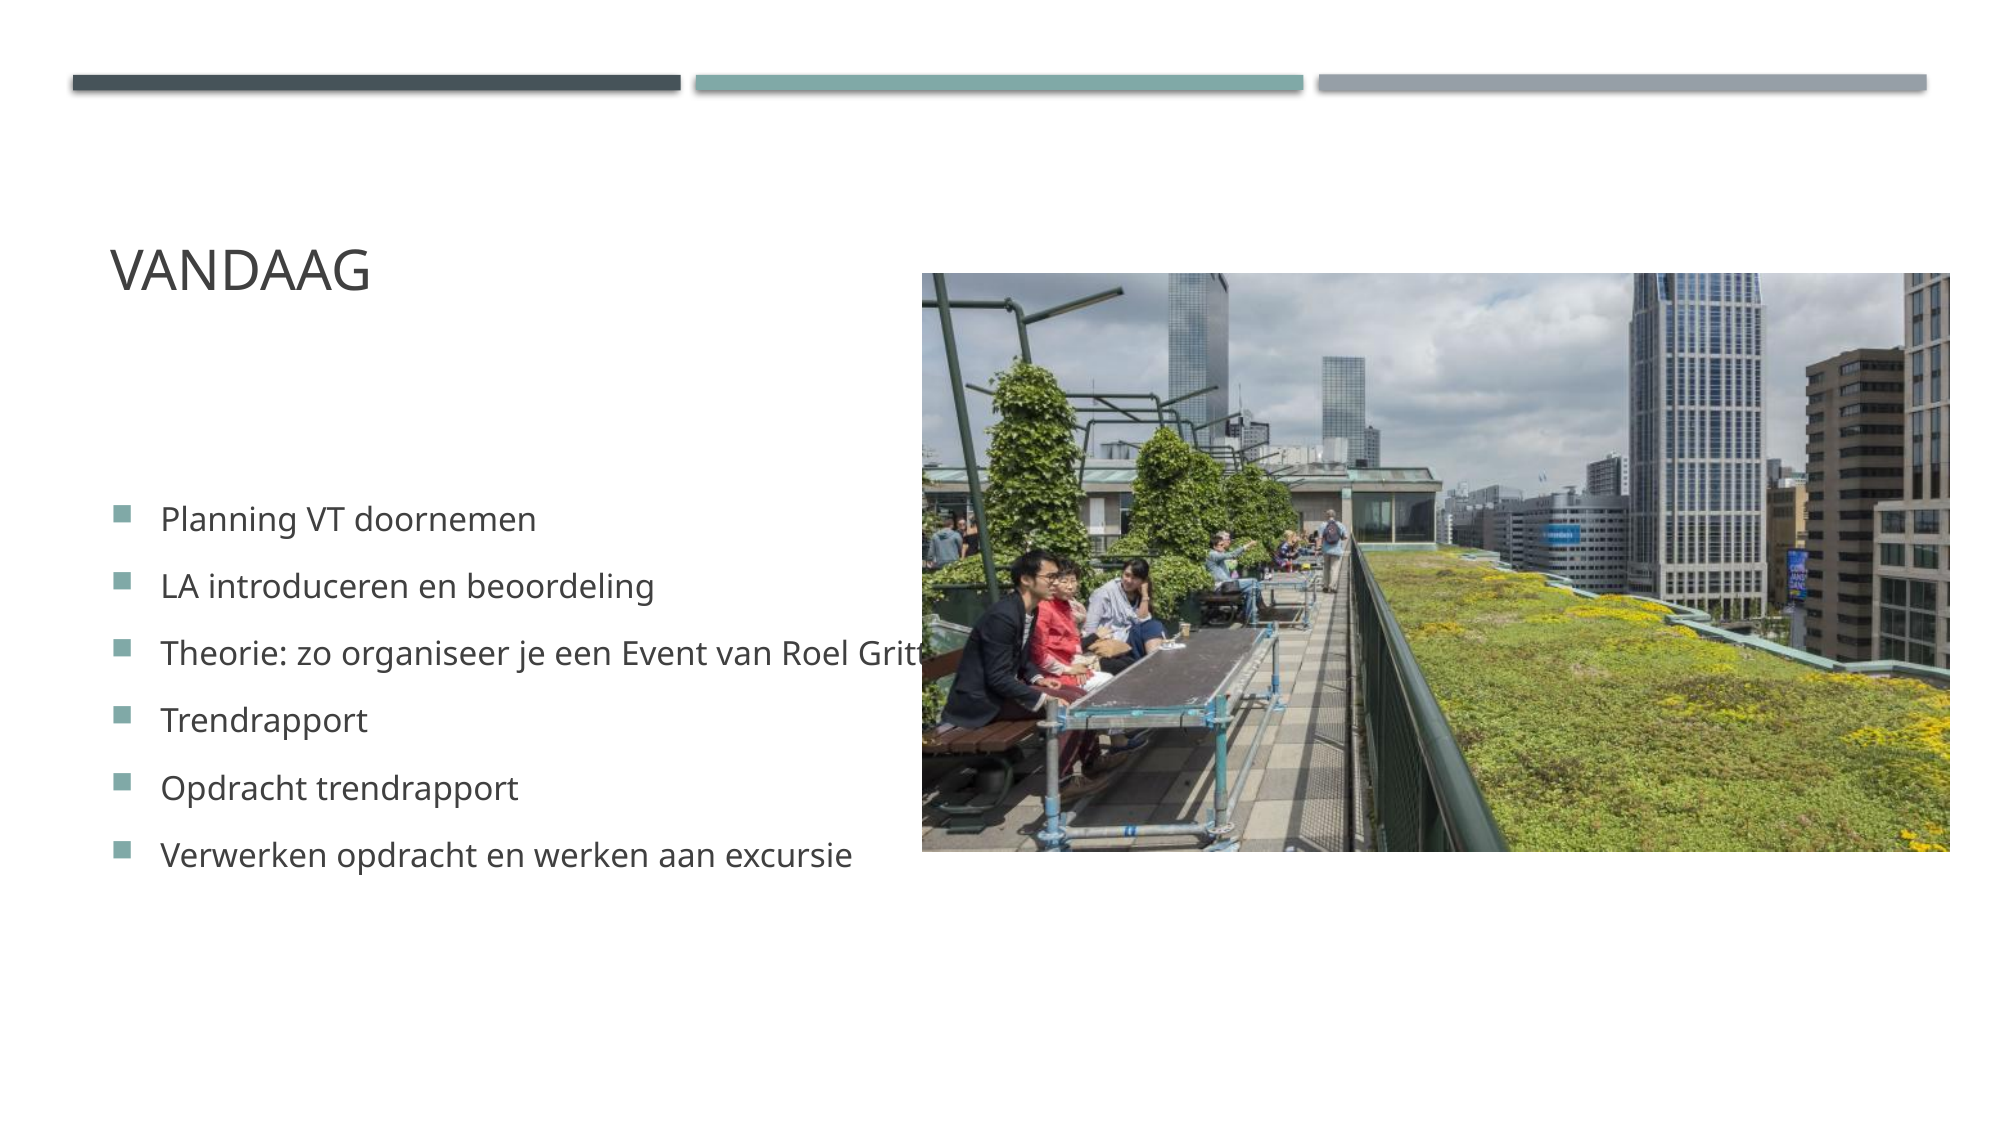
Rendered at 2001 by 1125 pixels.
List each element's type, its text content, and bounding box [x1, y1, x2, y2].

title Vandaag [95, 115, 1905, 311]
list Planning VT doornemen LA introduceren en beoordeling Theorie: zo organiseer je een Event van Roel Gritt Trendrapport Opdracht trendrapport Verwerken opdracht en werken aan excursie [95, 383, 1905, 981]
picture [922, 273, 1950, 852]
